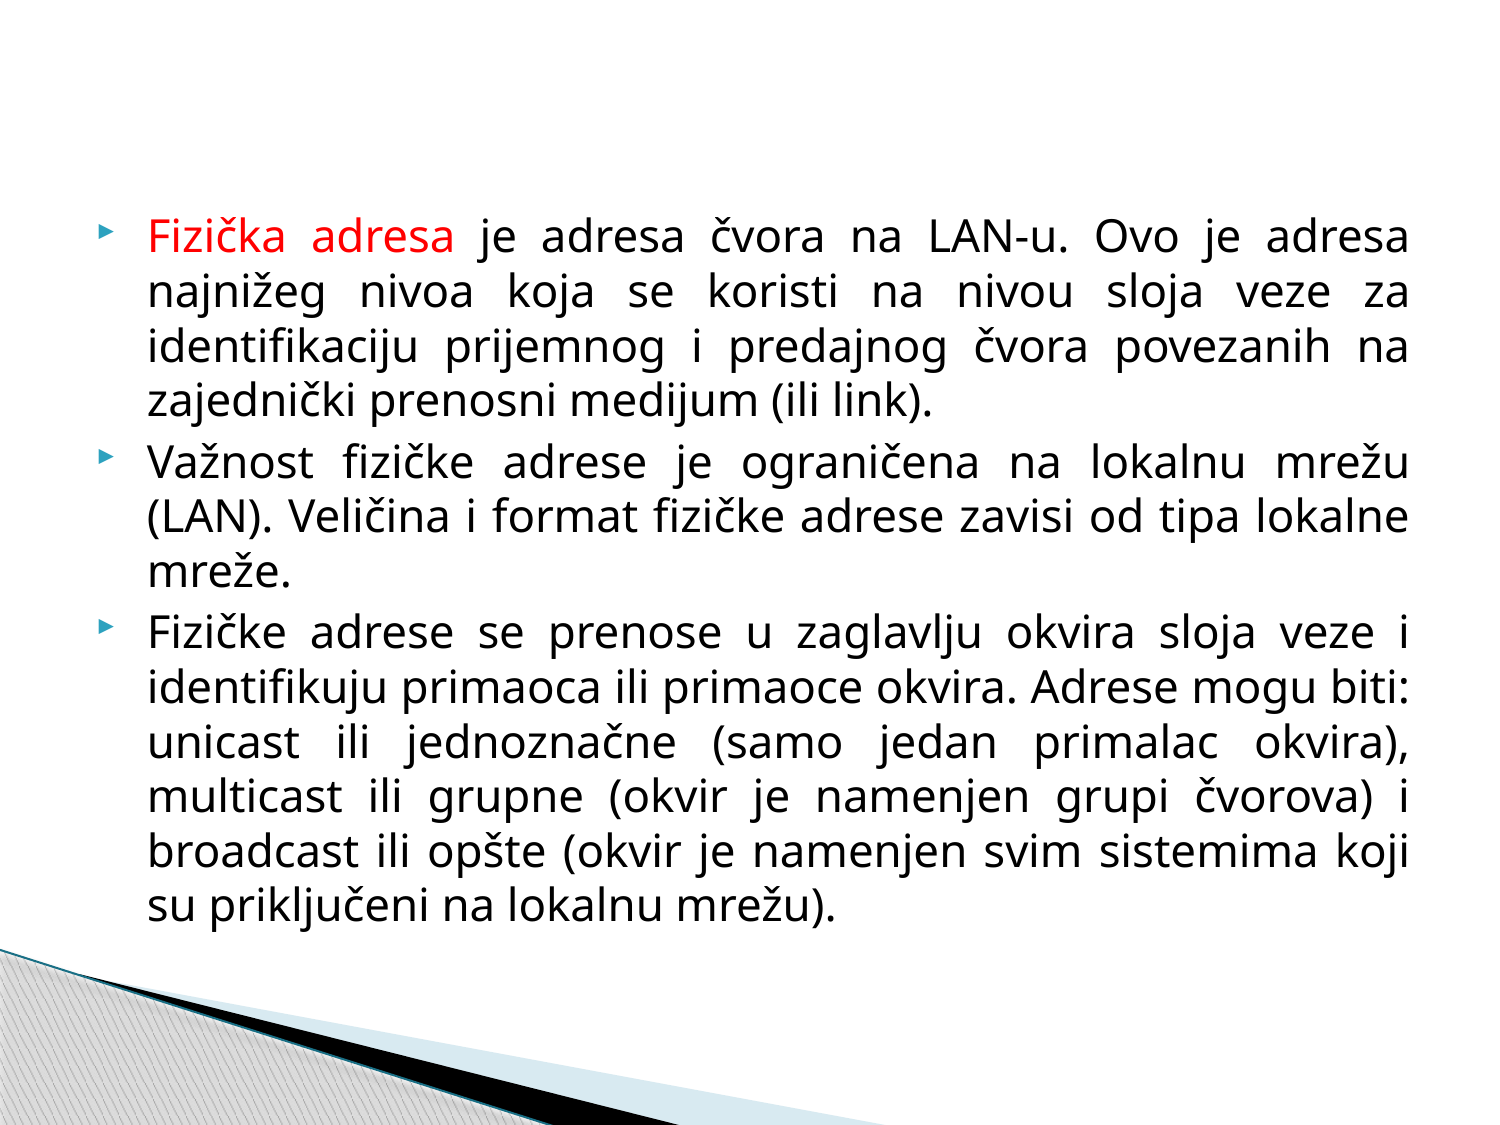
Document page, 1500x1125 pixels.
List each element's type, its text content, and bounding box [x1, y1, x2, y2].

list Fizička adresa je adresa čvora na LAN-u. Ovo je adresa najnižeg nivoa koja se koristi na nivou sloja veze za identifikaciju prijemnog i predajnog čvora povezanih na zajednički prenosni medijum (ili link). Važnost fizičke adrese je ograničena na lokalnu mrežu (LAN). Veličina i format fizičke adrese zavisi od tipa lokalne mreže. Fizičke adrese se prenose u zaglavlju okvira sloja veze i identifikuju primaoca ili primaoce okvira. Adrese mogu biti: unicast ili jednoznačne (samo jedan primalac okvira), multicast ili grupne (okvir je namenjen grupi čvorova) i broadcast ili opšte (okvir je namenjen svim sistemima koji su priključeni na lokalnu mrežu). [75, 200, 1425, 943]
